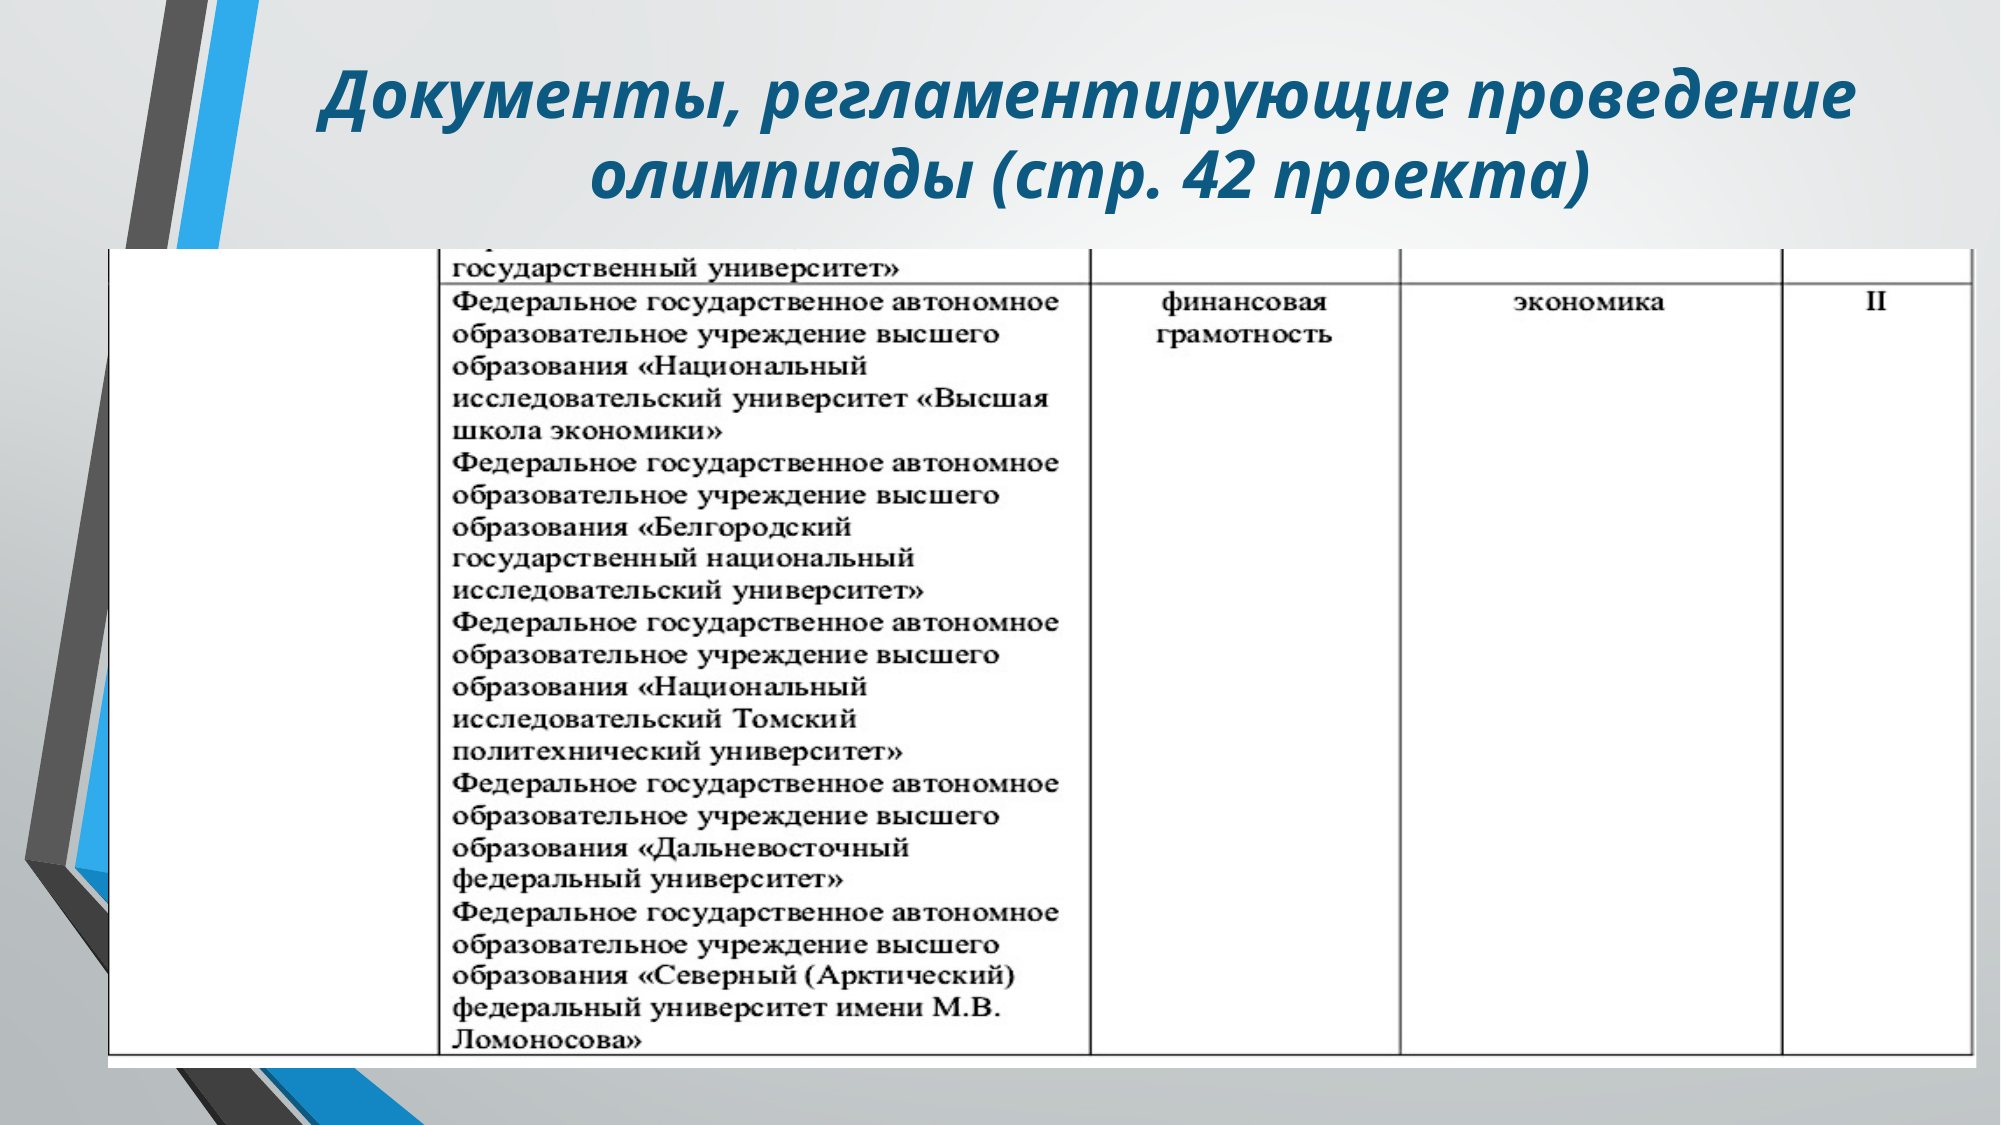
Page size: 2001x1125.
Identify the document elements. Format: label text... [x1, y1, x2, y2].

title Документы, регламентирующие проведение олимпиады (стр. 42 проекта) [242, 15, 1939, 248]
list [107, 248, 1977, 1068]
